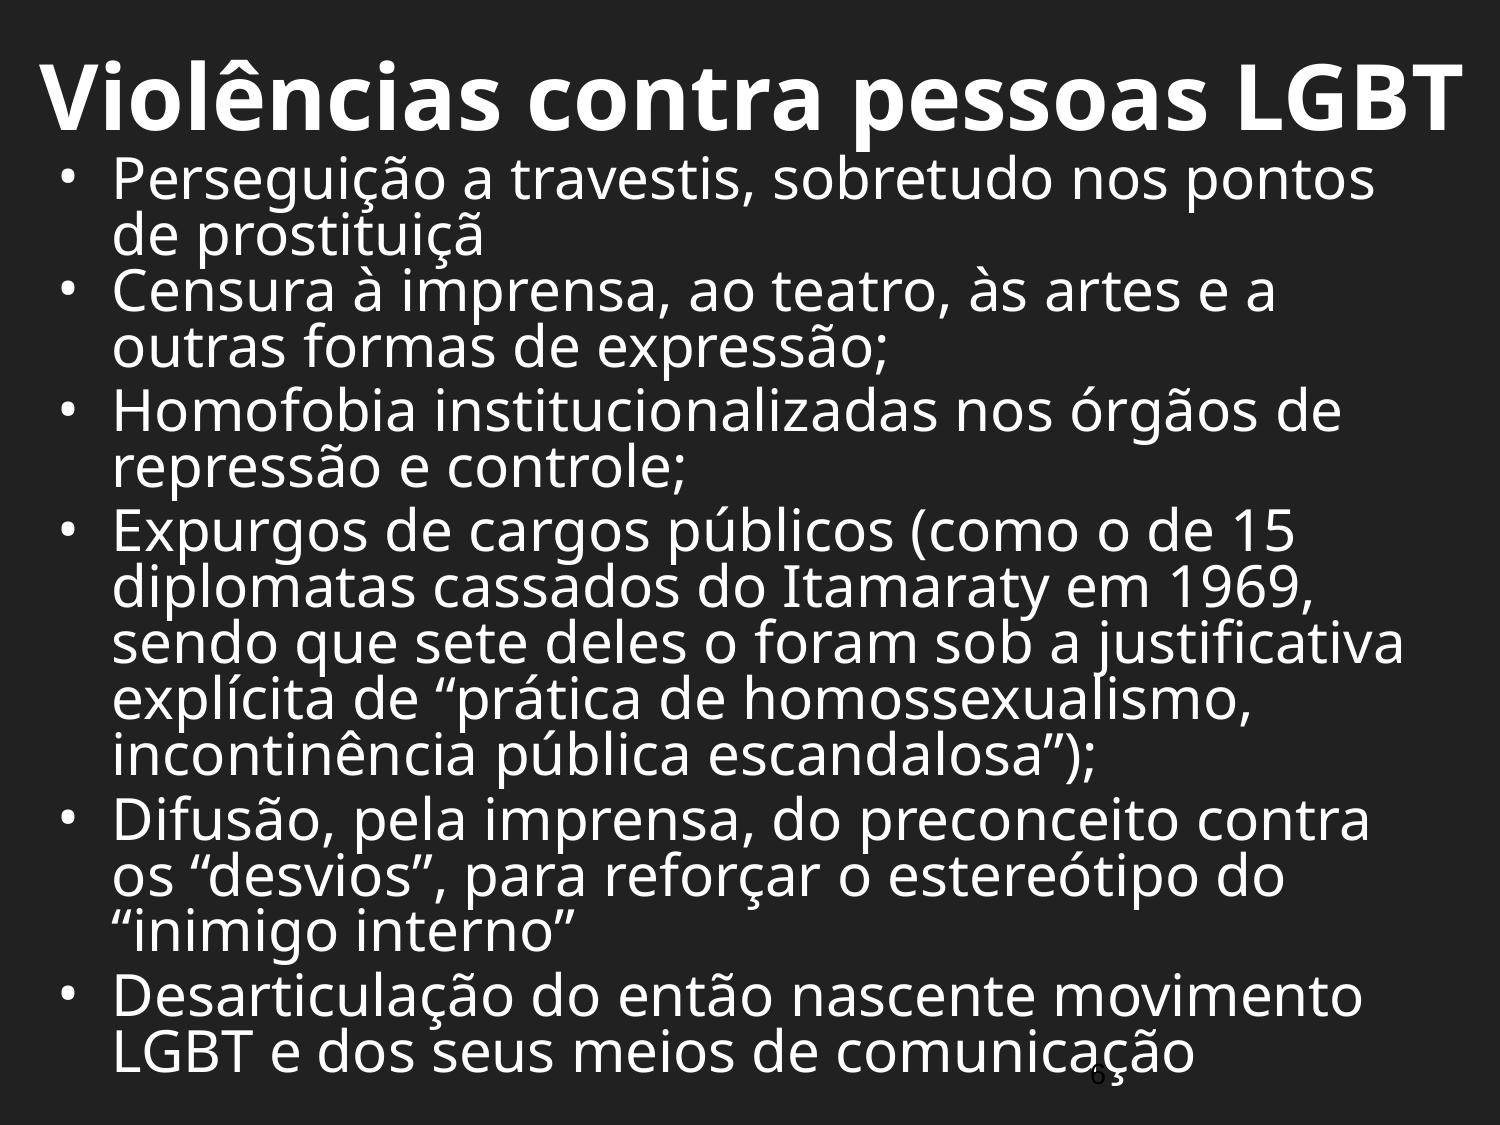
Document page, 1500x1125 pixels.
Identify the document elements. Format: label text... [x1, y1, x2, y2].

slide_number 6 [1074, 1042, 1425, 1103]
title Violências contra pessoas LGBT [6, 0, 1500, 188]
list Perseguição a travestis, sobretudo nos pontos de prostituiçã Censura à imprensa, ao teatro, às artes e a outras formas de expressão; Homofobia institucionalizadas nos órgãos de repressão e controle; Expurgos de cargos públicos (como o de 15 diplomatas cassados do Itamaraty em 1969, sendo que sete deles o foram sob a justificativa explícita de “prática de homossexualismo, incontinência pública escandalosa”); Difusão, pela imprensa, do preconceito contra os “desvios”, para reforçar o estereótipo do “inimigo interno” Desarticulação do então nascente movimento LGBT e dos seus meios de comunicação [40, 146, 1460, 1069]
